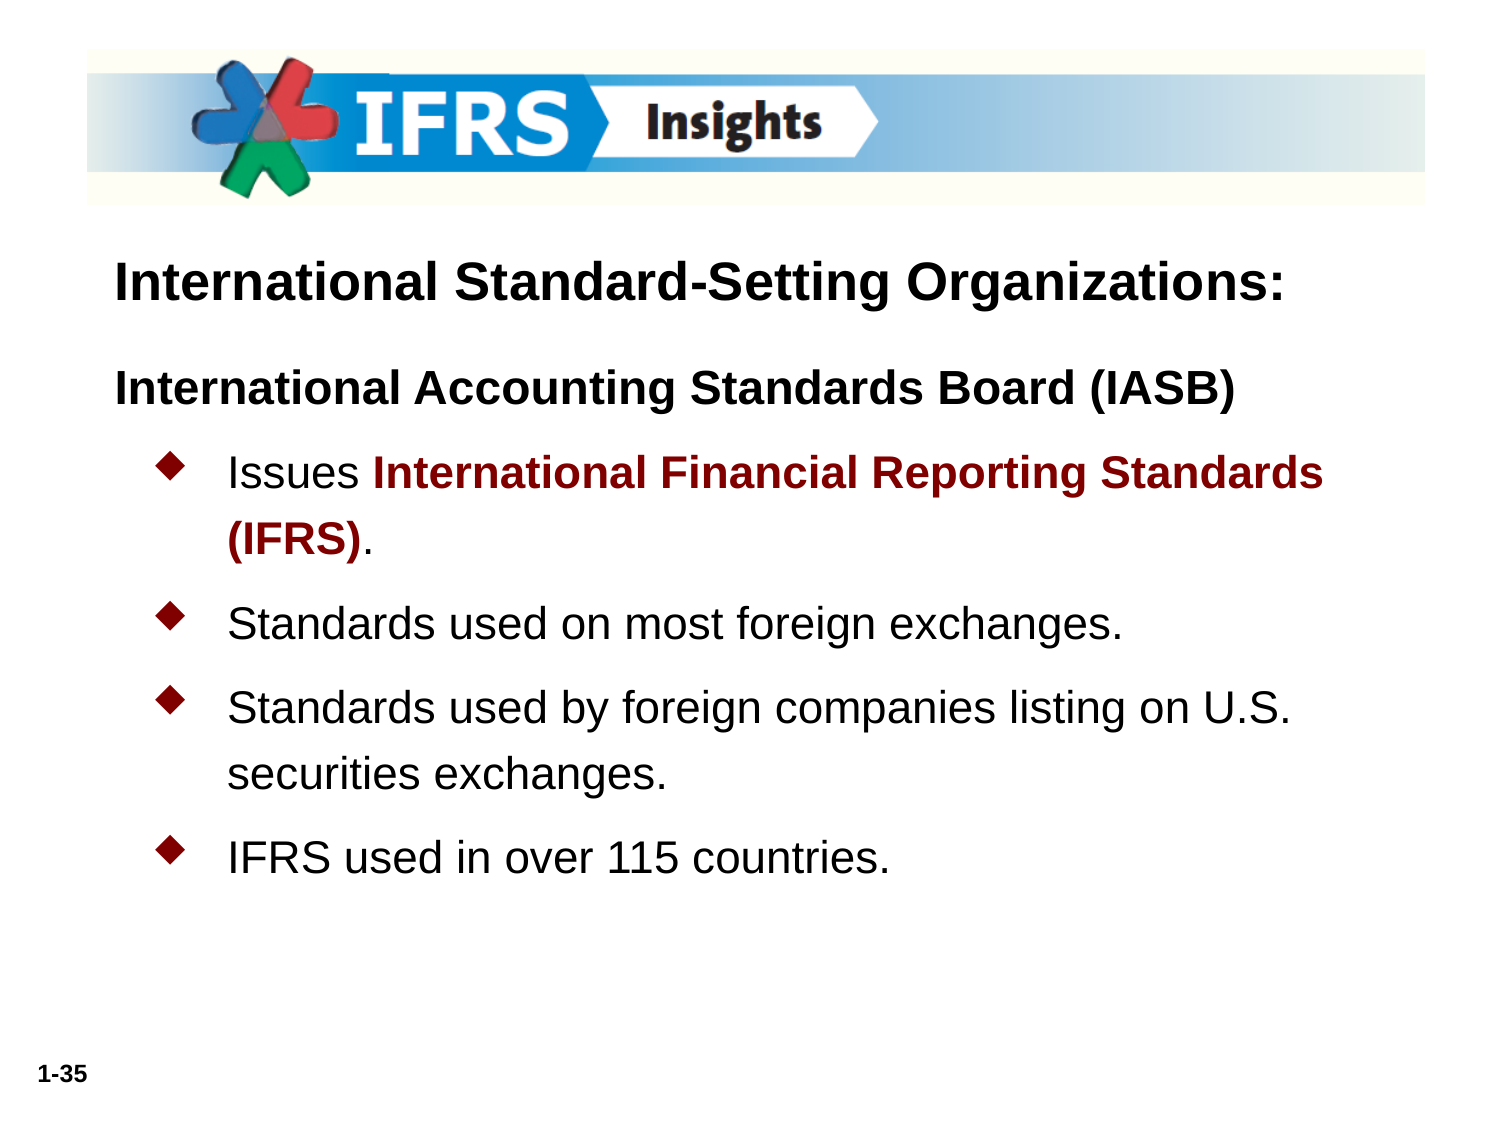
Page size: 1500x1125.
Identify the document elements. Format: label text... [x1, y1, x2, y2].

picture [87, 49, 1426, 206]
text_box International Accounting Standards Board (IASB) Issues International Financial Reporting Standards (IFRS). Standards used on most foreign exchanges. Standards used by foreign companies listing on U.S. securities exchanges. IFRS used in over 115 countries. [99, 337, 1450, 891]
text_box International Standard-Setting Organizations: [99, 238, 1438, 319]
